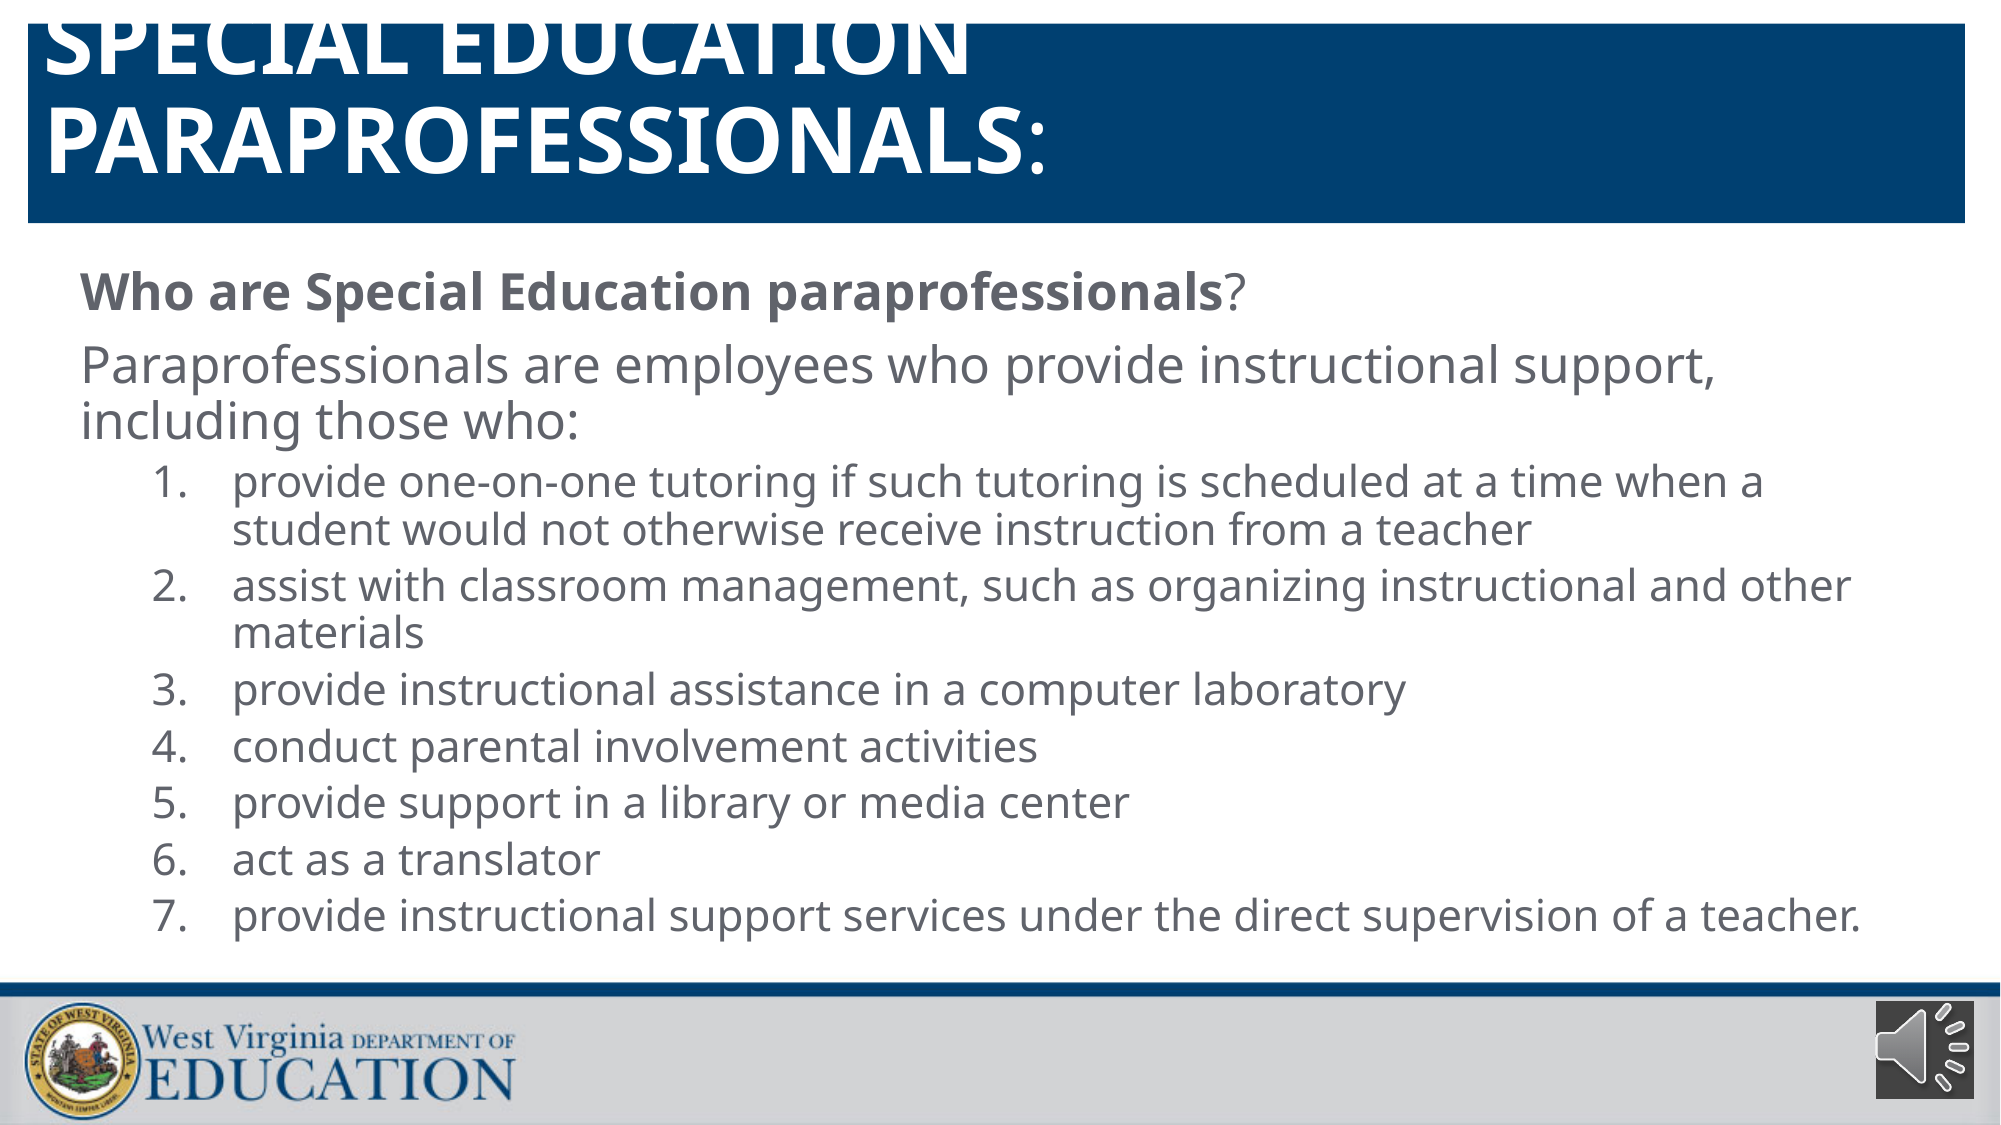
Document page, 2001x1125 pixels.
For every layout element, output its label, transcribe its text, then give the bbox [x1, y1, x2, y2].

picture [0, 0, 2001, 1125]
title SPECIAL EDUCATION PARAPROFESSIONALS: [28, 23, 1965, 224]
list Who are Special Education paraprofessionals? Paraprofessionals are employees who provide instructional support, including those who: provide one-on-one tutoring if such tutoring is scheduled at a time when a student would not otherwise receive instruction from a teacher assist with classroom management, such as organizing instructional and other materials provide instructional assistance in a computer laboratory conduct parental involvement activities provide support in a library or media center act as a translator provide instructional support services under the direct supervision of a teacher. [65, 258, 1931, 964]
